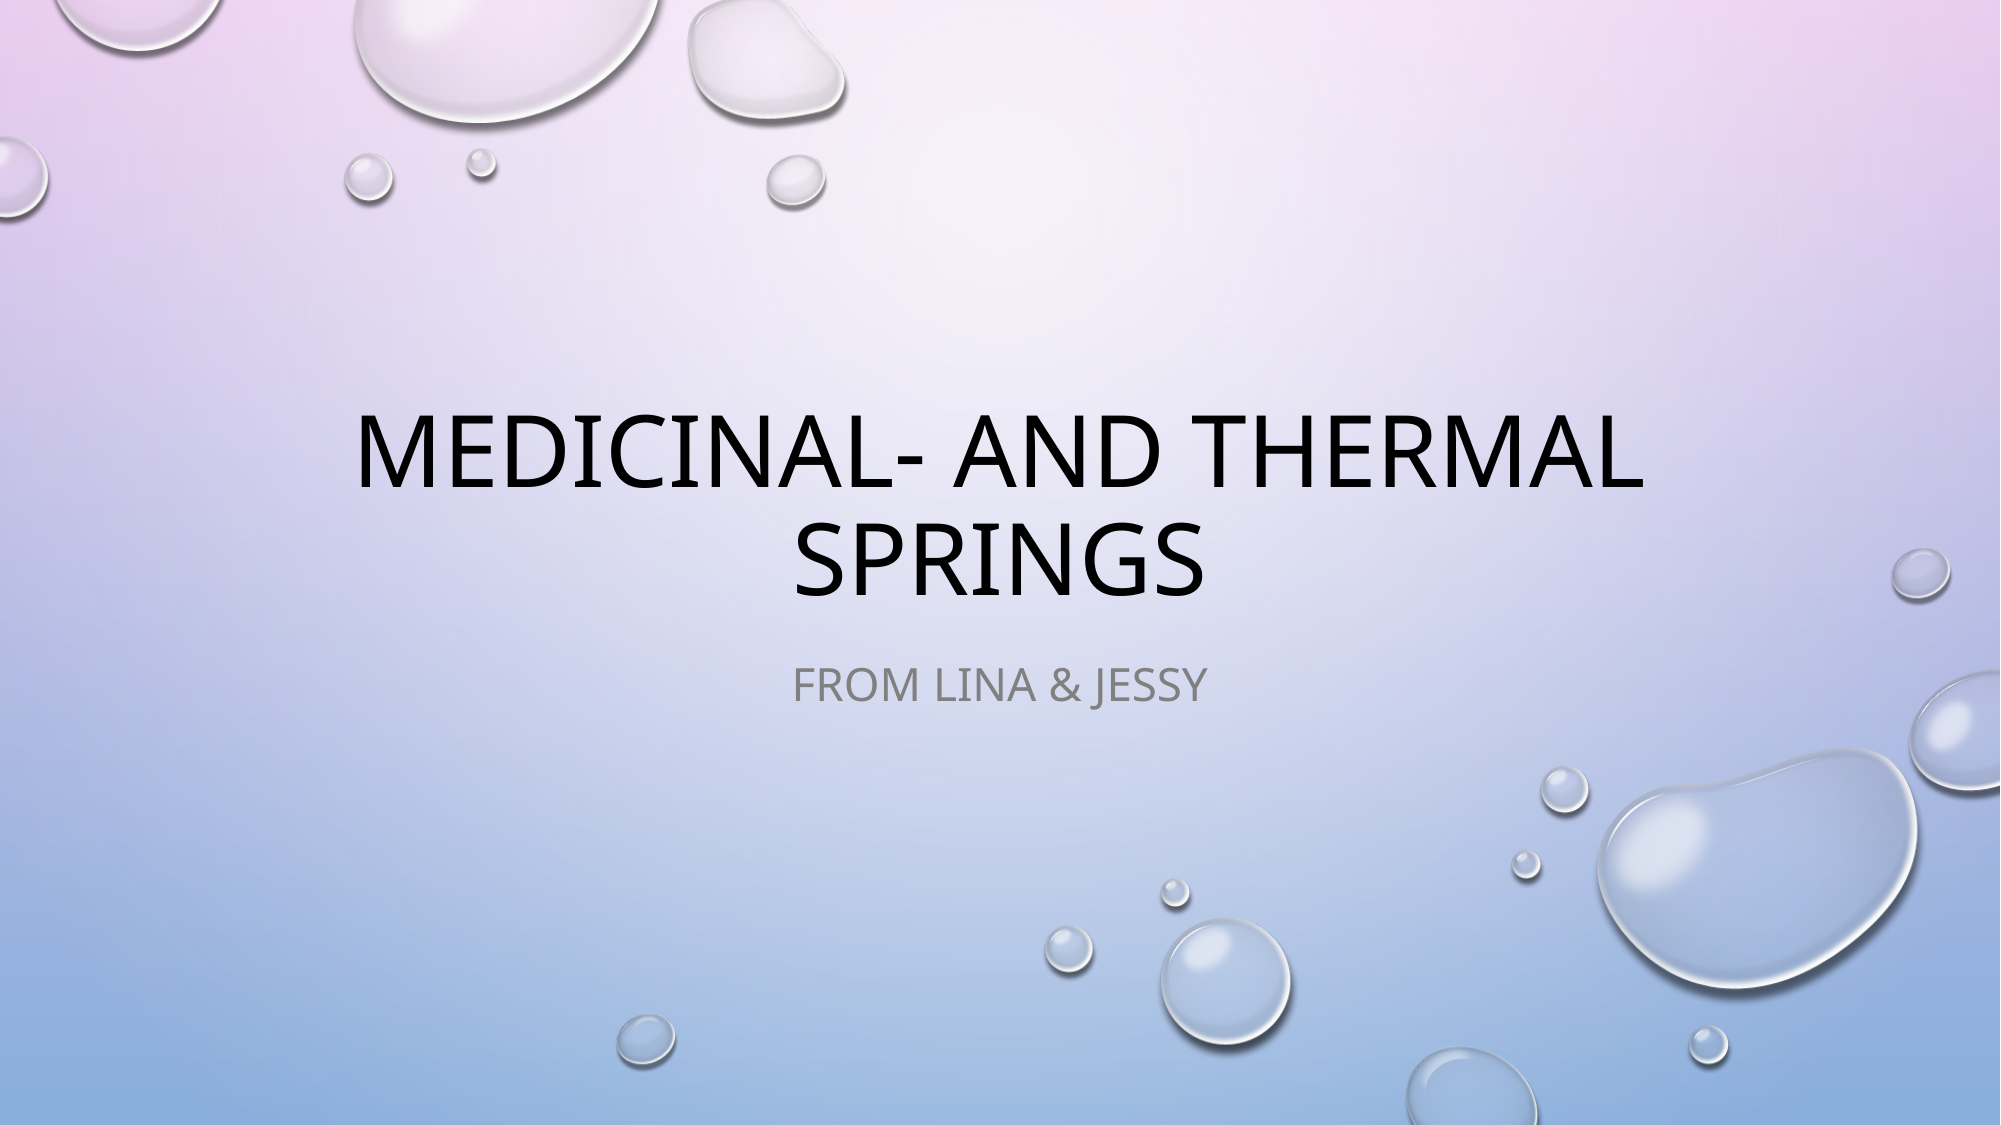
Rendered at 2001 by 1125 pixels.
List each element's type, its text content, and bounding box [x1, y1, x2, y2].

picture [0, 0, 2000, 1125]
title Medicinal- and Thermal springs [287, 213, 1713, 625]
subtitle from lina & Jessy [287, 637, 1713, 863]
